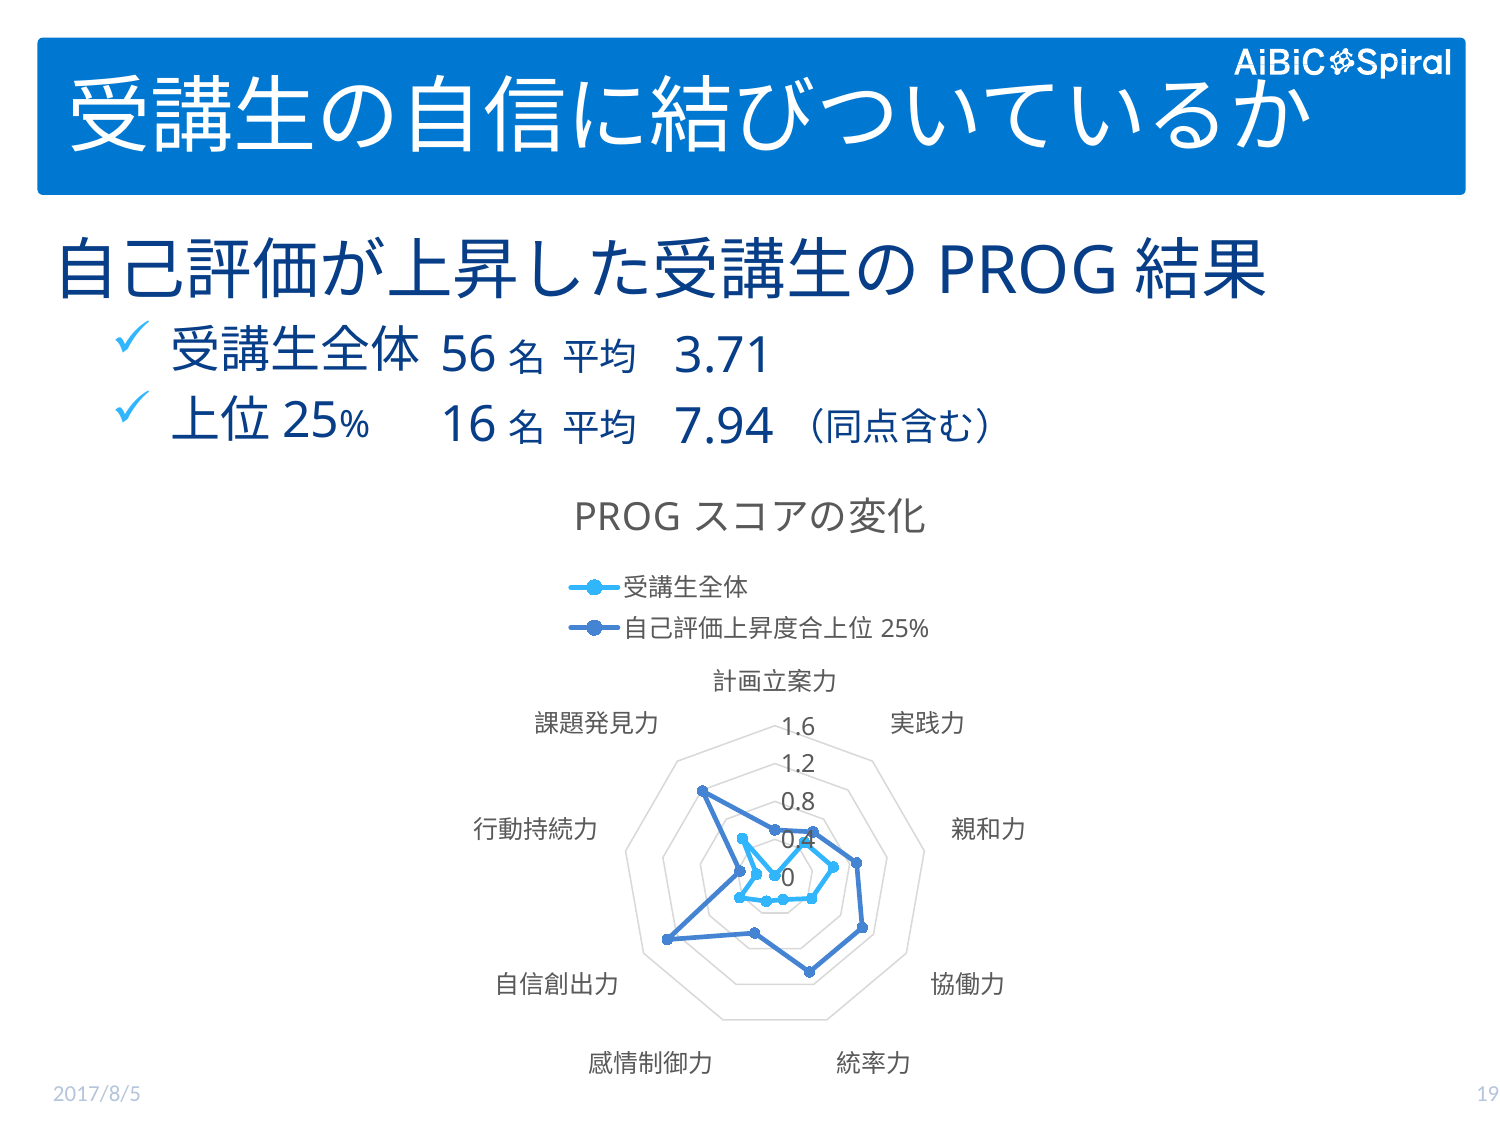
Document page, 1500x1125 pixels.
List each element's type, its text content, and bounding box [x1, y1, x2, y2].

list 自己評価が上昇した受講生のPROG結果 受講生全体 上位25% [37, 219, 1464, 1059]
text_box 56名 [425, 313, 562, 384]
text_box 16名 [425, 384, 562, 454]
text_box 3.71 [659, 315, 789, 386]
text_box （同点含む） [773, 395, 1028, 454]
title 受講生の自信に結びついているか [37, 39, 1464, 184]
chart [389, 455, 1111, 1094]
text_box 平均 [547, 325, 653, 386]
text_box 7.94 [659, 386, 789, 454]
text_box 平均 [547, 396, 653, 454]
